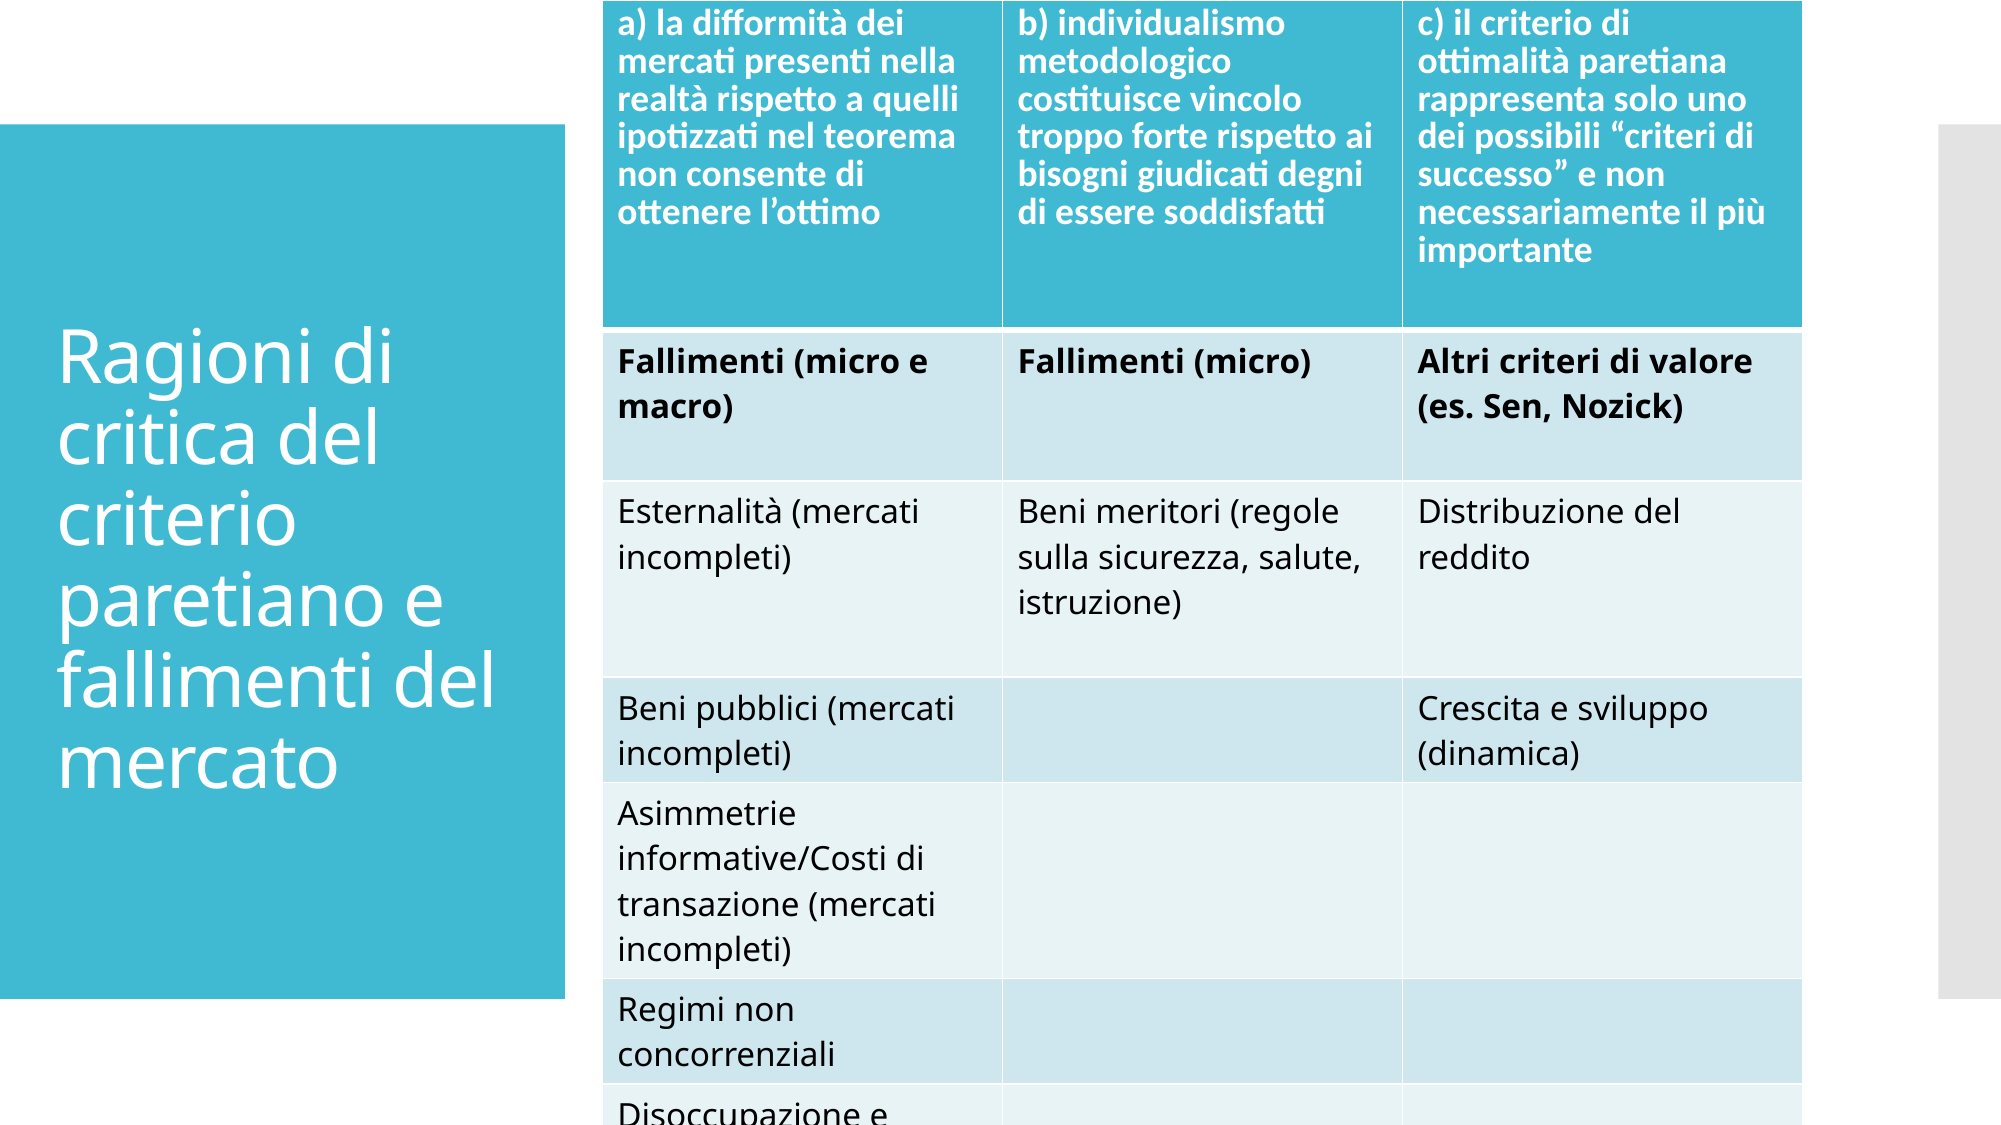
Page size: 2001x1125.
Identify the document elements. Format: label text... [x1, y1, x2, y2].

table_cell Distribuzione del reddito [1403, 482, 1802, 676]
table_cell Beni meritori (regole sulla sicurezza, salute, istruzione) [1003, 482, 1402, 676]
table_cell Regimi non concorrenziali [603, 979, 1002, 1083]
table_cell [1403, 979, 1802, 1083]
table_cell [1003, 678, 1402, 782]
table_header b) individualismo metodologico costituisce vincolo troppo forte rispetto ai bisogni giudicati degni di essere soddisfatti [1003, 1, 1402, 327]
table_cell Esternalità (mercati incompleti) [603, 482, 1002, 676]
table_cell Altri criteri di valore (es. Sen, Nozick) [1403, 333, 1802, 480]
table_cell Crescita e sviluppo (dinamica) [1403, 678, 1802, 782]
title Ragioni di critica del criterio paretiano e fallimenti del mercato [41, 184, 525, 940]
table_cell [1003, 1085, 1402, 1125]
table_cell [1003, 783, 1402, 978]
table_cell Fallimenti (micro e macro) [603, 333, 1002, 480]
table_cell [1403, 1085, 1802, 1125]
table_header c) il criterio di ottimalità paretiana rappresenta solo uno dei possibili “criteri di successo” e non necessariamente il più importante [1403, 1, 1802, 327]
table_header a) la difformità dei mercati presenti nella realtà rispetto a quelli ipotizzati nel teorema non consente di ottenere l’ottimo [603, 1, 1002, 327]
table_cell [1003, 979, 1402, 1083]
table_cell Asimmetrie informative/Costi di transazione (mercati incompleti) [603, 783, 1002, 978]
table_cell Fallimenti (micro) [1003, 333, 1402, 480]
table_cell [1403, 783, 1802, 978]
table_cell Disoccupazione e Inflazione [603, 1085, 1002, 1125]
table_cell Beni pubblici (mercati incompleti) [603, 678, 1002, 782]
